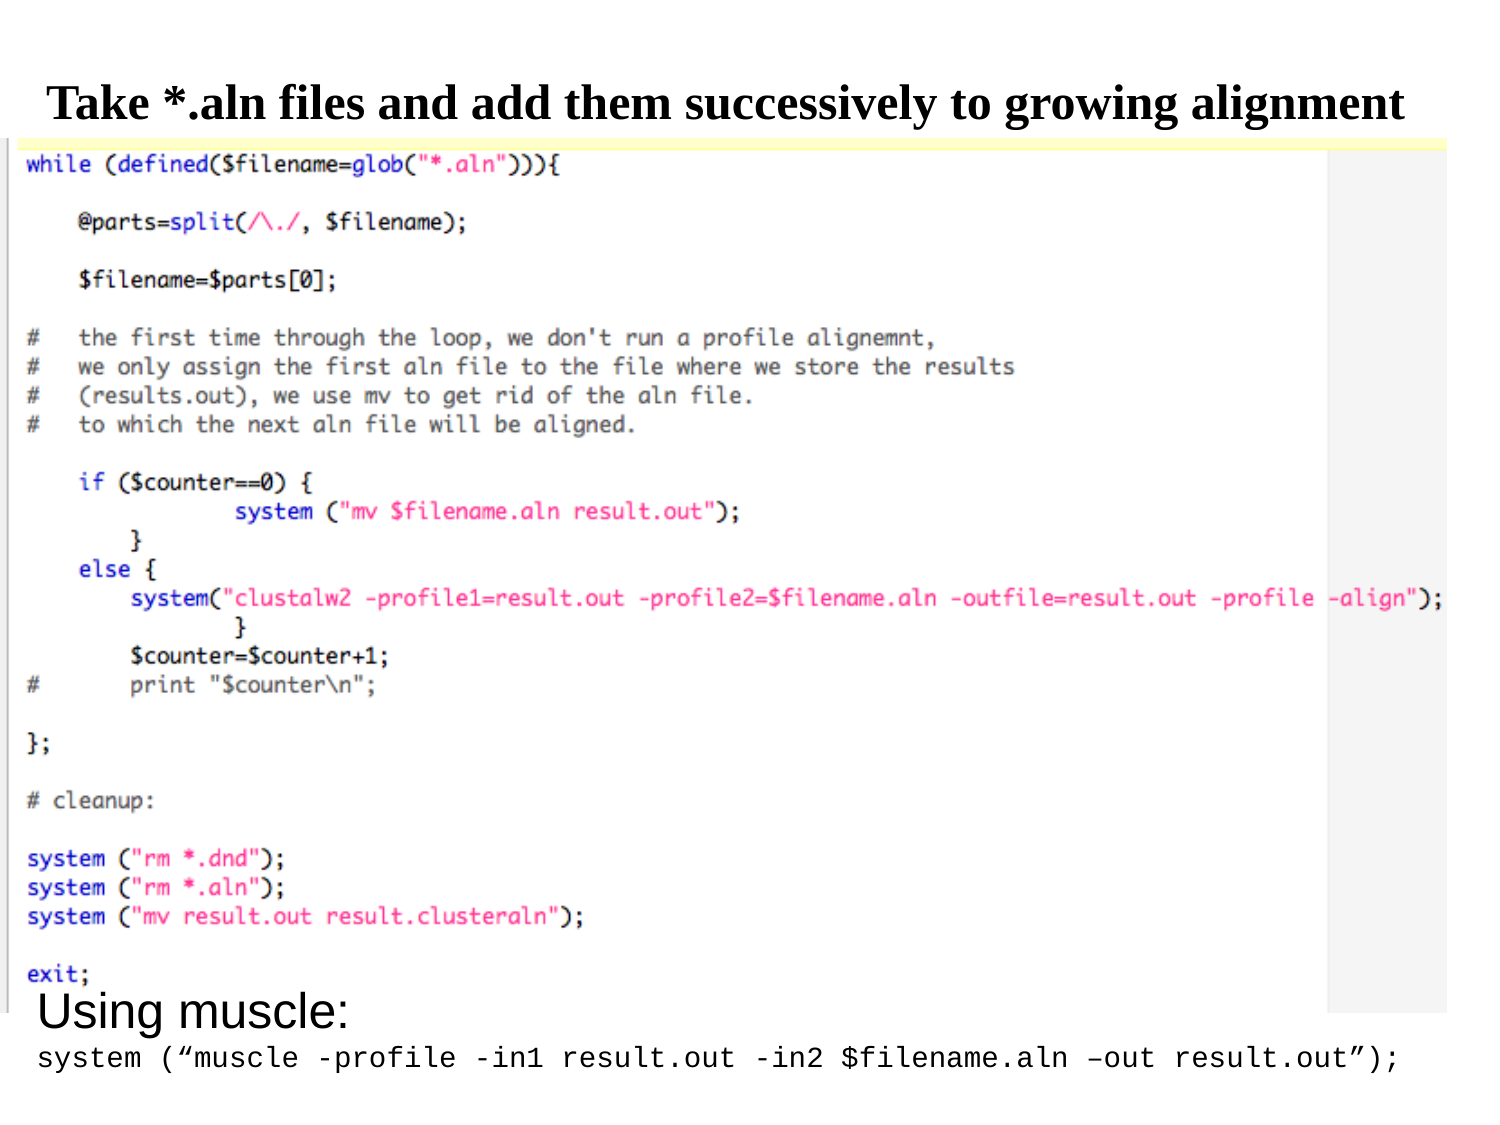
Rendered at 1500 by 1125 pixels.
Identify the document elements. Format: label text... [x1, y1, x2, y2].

picture [0, 137, 1448, 1013]
text_box Using muscle: system (“muscle -profile -in1 result.out -in2 $filename.aln –out result.out”); [21, 1020, 1417, 1125]
text_box Take *.aln files and add them successively to growing alignment [31, 62, 1421, 136]
